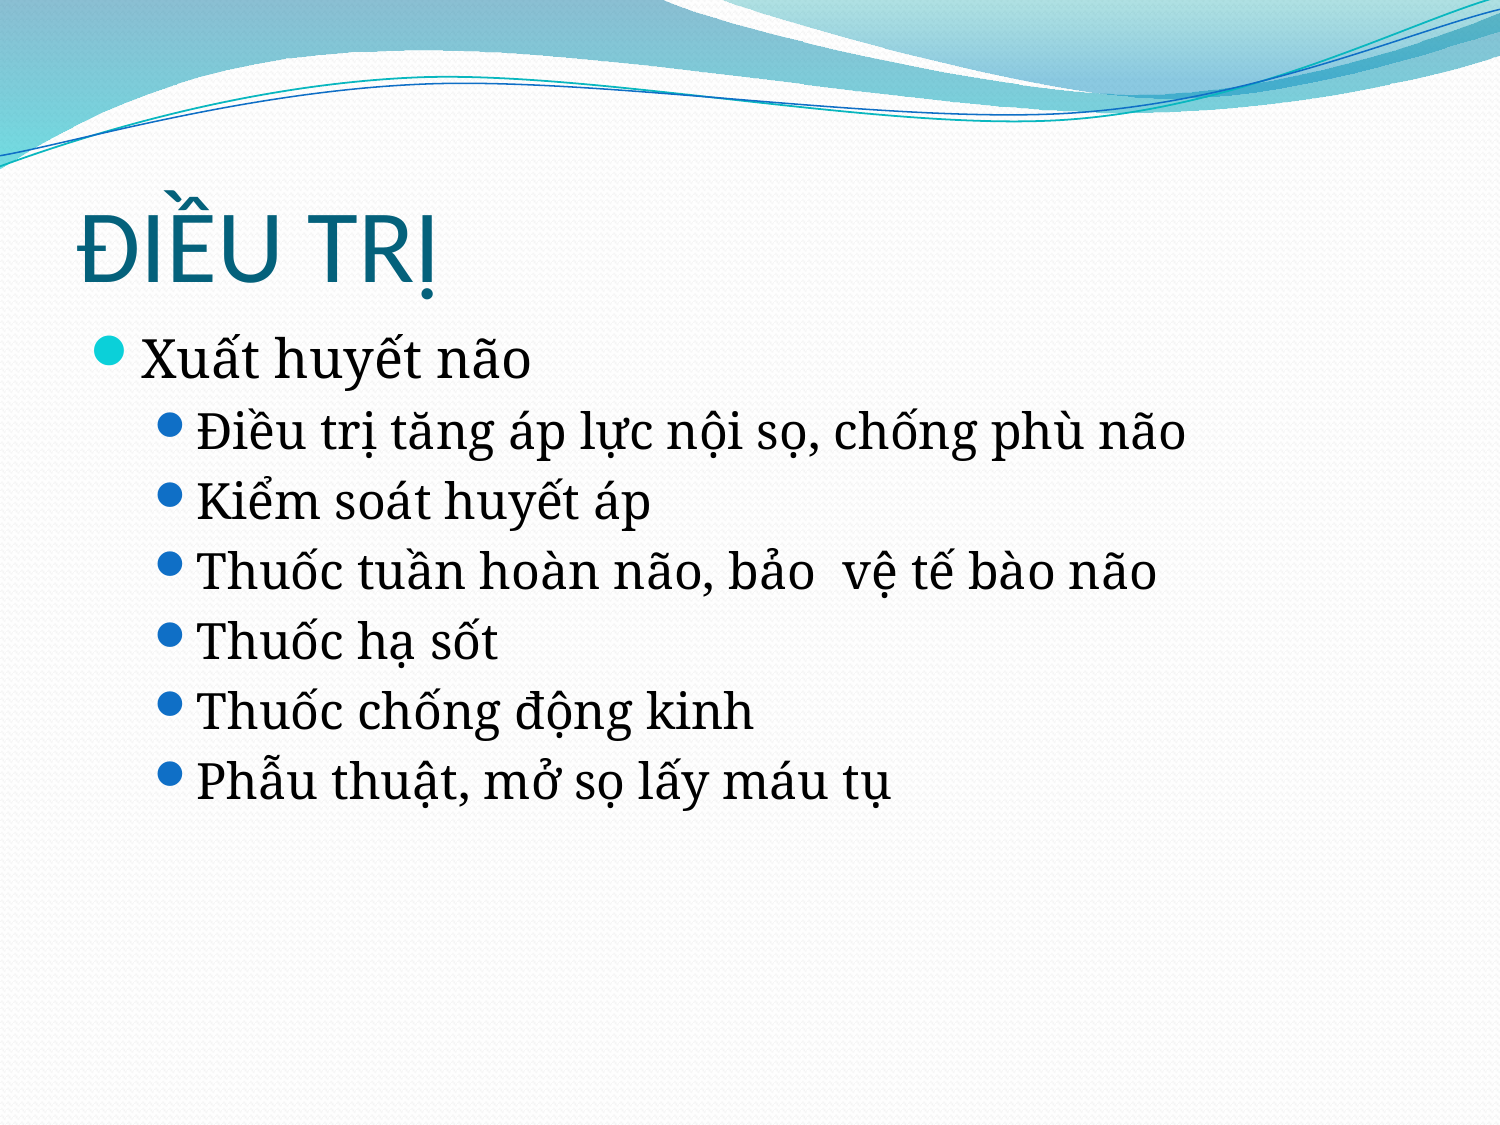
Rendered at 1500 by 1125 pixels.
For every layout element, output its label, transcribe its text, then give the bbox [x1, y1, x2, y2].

title ĐIỀU TRỊ [75, 115, 1425, 303]
list Xuất huyết não Điều trị tăng áp lực nội sọ, chống phù não Kiểm soát huyết áp Thuốc tuần hoàn não, bảo vệ tế bào não Thuốc hạ sốt Thuốc chống động kinh Phẫu thuật, mở sọ lấy máu tụ [75, 317, 1425, 1038]
